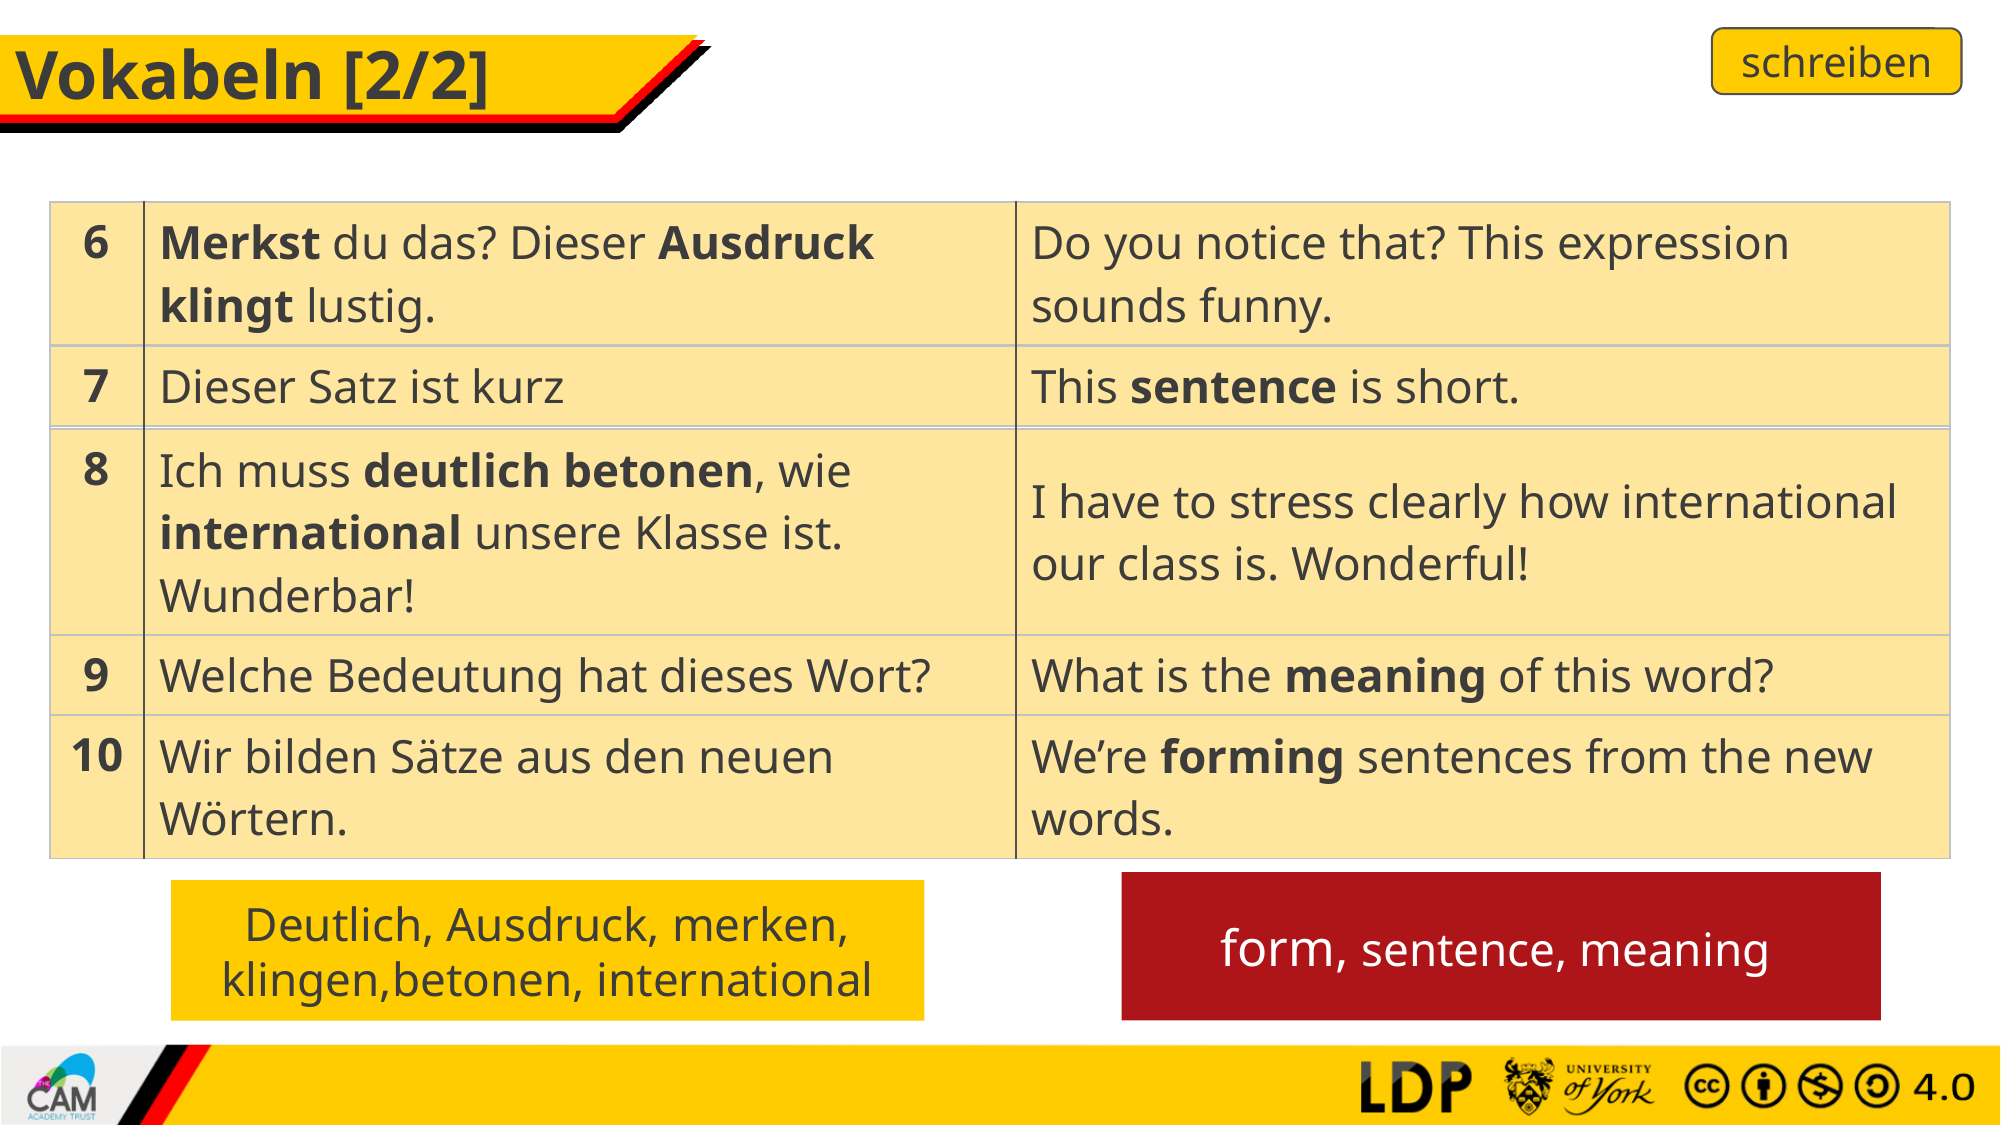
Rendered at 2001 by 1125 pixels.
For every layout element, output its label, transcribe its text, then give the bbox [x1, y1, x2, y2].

table_header 8 [51, 430, 143, 634]
table_header Dieser Satz ist kurz [145, 347, 1015, 425]
table_header I have to stress clearly how international our class is. Wonderful! [1017, 430, 1949, 634]
picture [0, 0, 2001, 1125]
text_box Deutlich, Ausdruck, merken, klingen,betonen, international [170, 879, 925, 1022]
text_box form, sentence, meaning [1121, 871, 1882, 1022]
table_header 6 [51, 203, 143, 344]
table_header 10 [51, 716, 143, 858]
title Vokabeln [2/2] [0, 35, 727, 142]
table_header Welche Bedeutung hat dieses Wort? [145, 636, 1015, 714]
table_header Wir bilden Sätze aus den neuen Wörtern. [145, 716, 1015, 858]
table_header We’re forming sentences from the new words. [1017, 716, 1949, 858]
table_header This sentence is short. [1017, 347, 1949, 425]
text_box schreiben [1711, 28, 1962, 95]
table_header What is the meaning of this word? [1017, 636, 1949, 714]
table_header Merkst du das? Dieser Ausdruck klingt lustig. [145, 203, 1015, 344]
table_header 9 [51, 636, 143, 714]
table_header Ich muss deutlich betonen, wie international unsere Klasse ist. Wunderbar! [145, 430, 1015, 634]
table_header 7 [51, 347, 143, 425]
table_header Do you notice that? This expression sounds funny. [1017, 203, 1949, 344]
